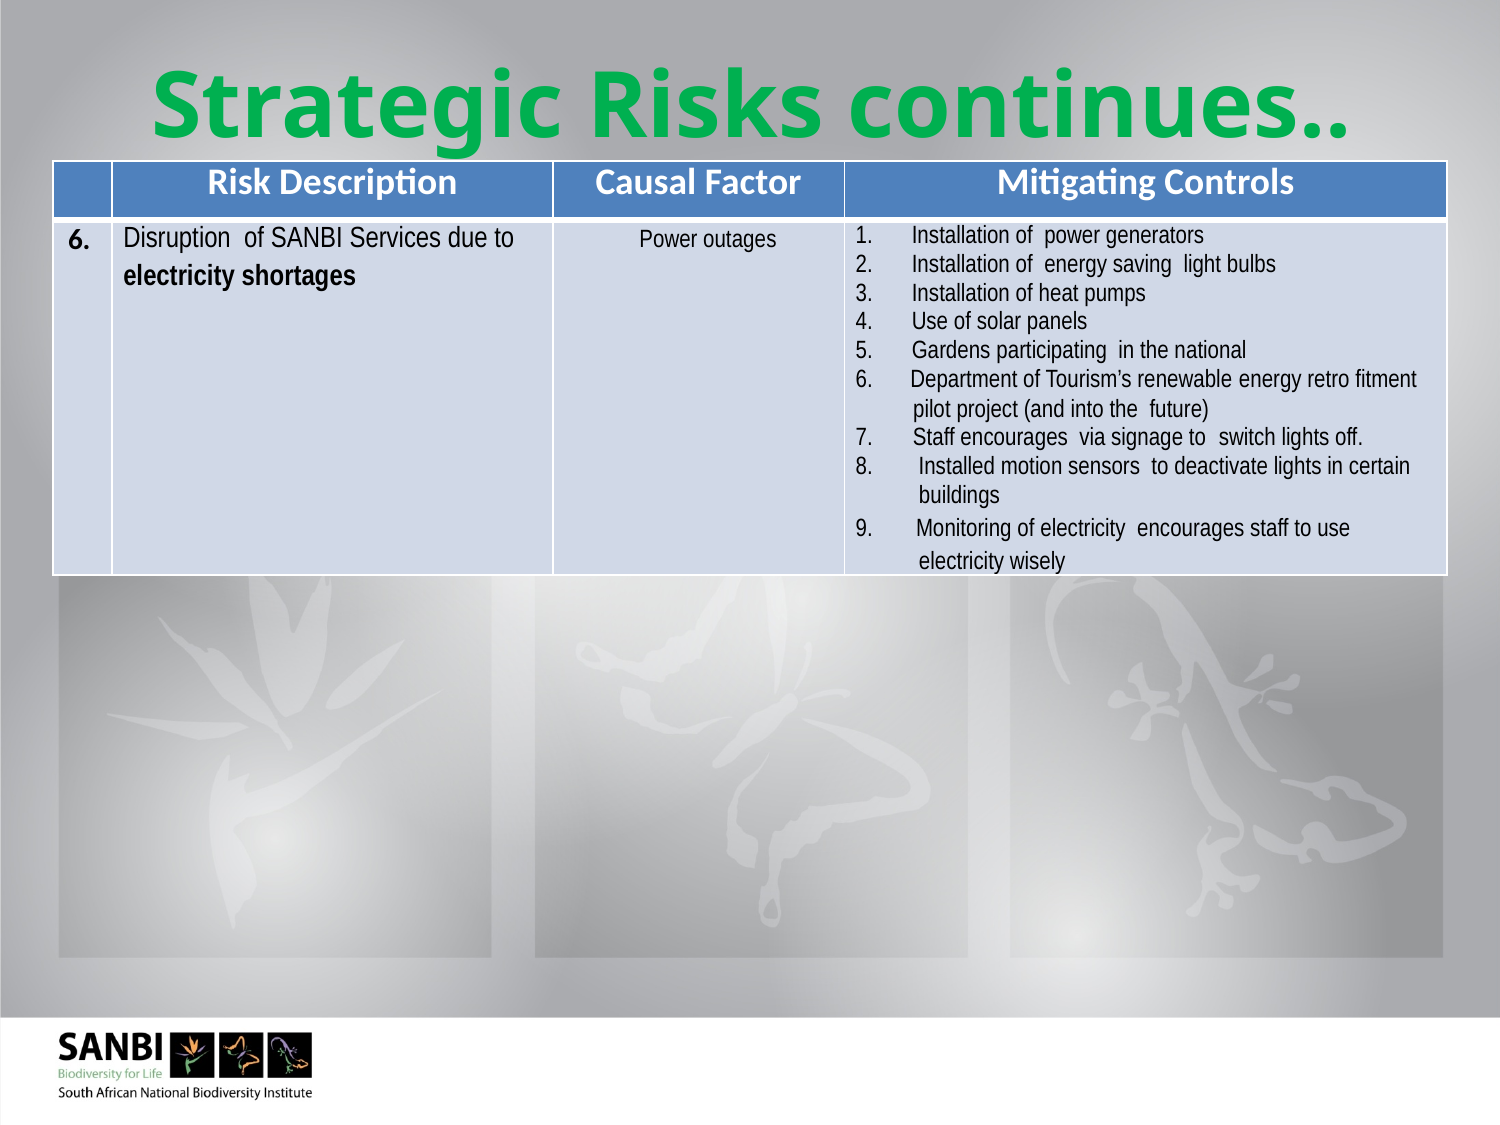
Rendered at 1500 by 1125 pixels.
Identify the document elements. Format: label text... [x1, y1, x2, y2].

table_cell Disruption of SANBI Services due to electricity shortages [113, 223, 552, 574]
table_header Mitigating Controls [845, 162, 1446, 217]
title Strategic Risks continues.. [76, 30, 1427, 160]
table_cell 6. [54, 223, 111, 574]
table_header Risk Description [113, 162, 552, 217]
table_header Causal Factor [554, 162, 844, 217]
picture [0, 0, 1500, 1125]
table_header [54, 162, 111, 217]
table_cell Power outages [554, 223, 844, 574]
table_cell Installation of power generators Installation of energy saving light bulbs Installation of heat pumps Use of solar panels Gardens participating in the national Department of Tourism’s renewable energy retro fitment pilot project (and into the future) 7. Staff encourages via signage to switch lights off. 8. Installed motion sensors to deactivate lights in certain buildings Monitoring of electricity encourages staff to use electricity wisely [845, 223, 1446, 574]
